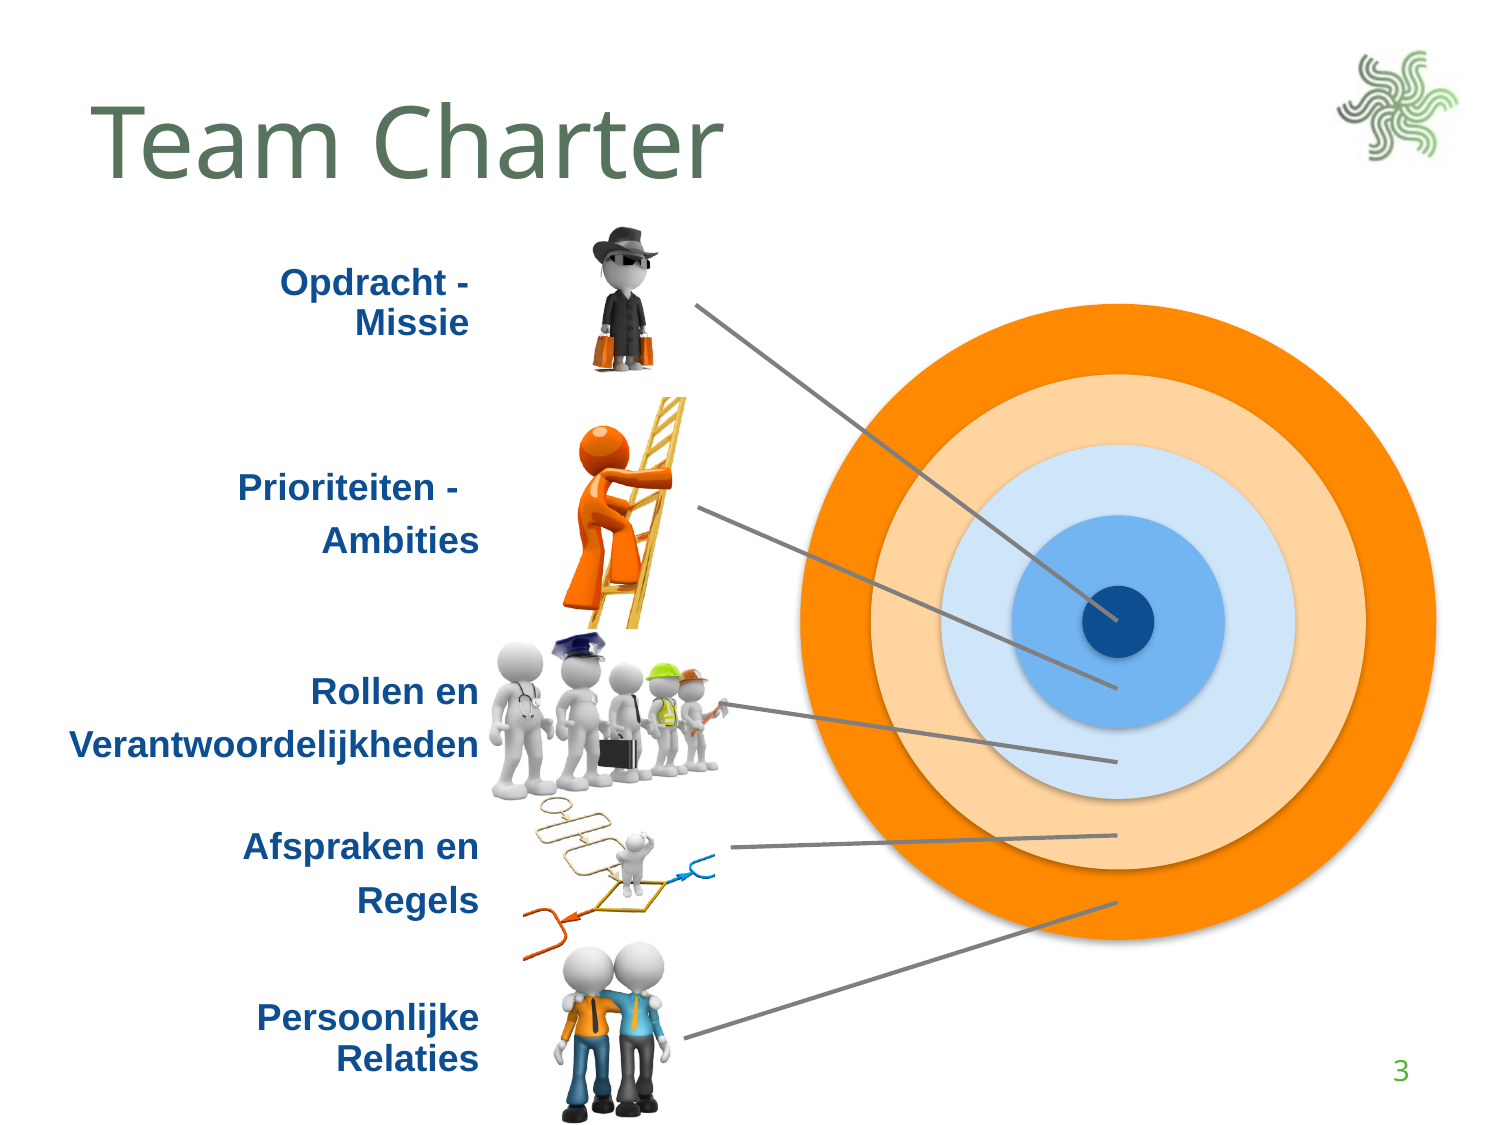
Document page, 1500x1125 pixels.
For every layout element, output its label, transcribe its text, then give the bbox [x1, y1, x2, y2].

slide_number 3 [1074, 1042, 1426, 1103]
picture [1332, 49, 1463, 166]
picture [576, 217, 674, 384]
text_box [770, 708, 795, 717]
text_box [699, 505, 795, 552]
text_box [730, 843, 795, 850]
text_box Afspraken en Regels [0, 818, 485, 931]
text_box Opdracht - Missie [149, 247, 475, 360]
text_box Persoonlijke Relaties [0, 982, 485, 1095]
text_box Rollen en Verantwoordelijkheden [0, 662, 467, 775]
picture [472, 397, 766, 1125]
text_box Prioriteiten - Ambities [0, 459, 485, 572]
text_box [800, 304, 1436, 940]
title Team Charter [75, 45, 1309, 233]
text_box [729, 949, 976, 1027]
text_box [694, 302, 795, 382]
